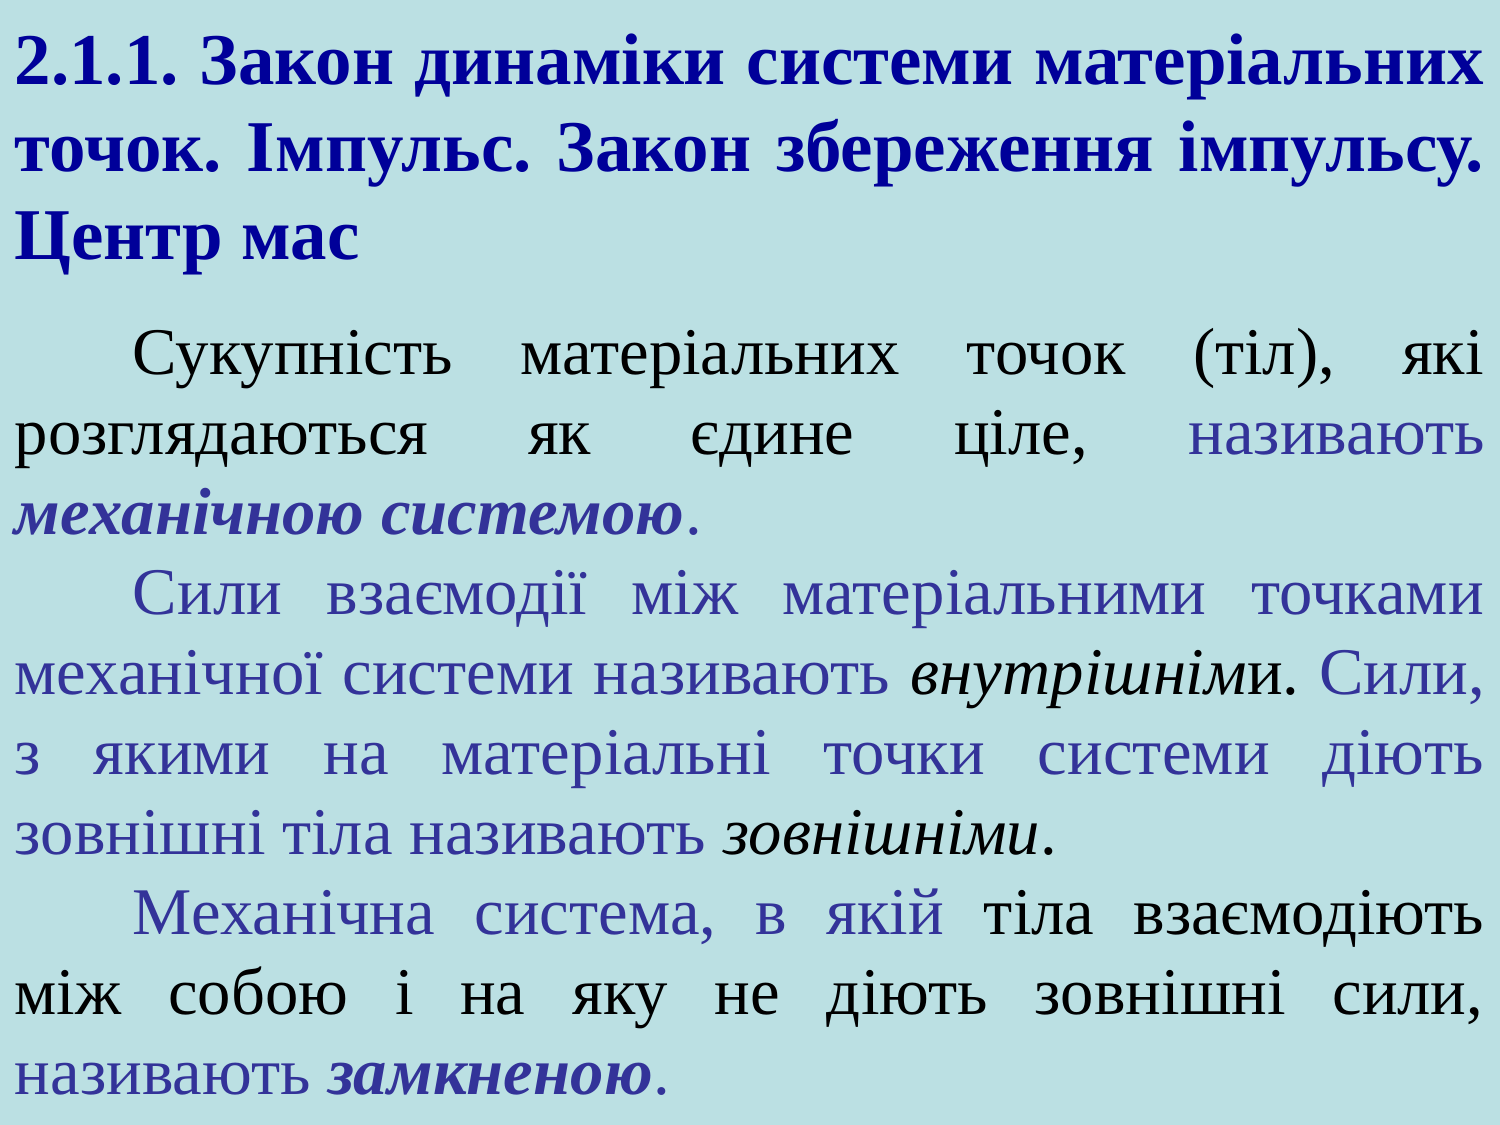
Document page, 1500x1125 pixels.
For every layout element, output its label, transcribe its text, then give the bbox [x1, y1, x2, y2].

text_box 2.1.1. Закон динаміки системи матеріальних точок. Імпульс. Закон збереження імпульсу. Центр мас [0, 4, 1500, 282]
text_box Сукупність матеріальних точок (тіл), які розглядаються як єдине ціле, називають механічною системою. Сили взаємодії між матеріальними точками механічної системи називають внутрішніми. Сили, з якими на матеріальні точки системи діють зовнішні тіла називають зовнішніми. Механічна система, в якій тіла взаємодіють між собою і на яку не діють зовнішні сили, називають замкненою. [0, 300, 1500, 1115]
